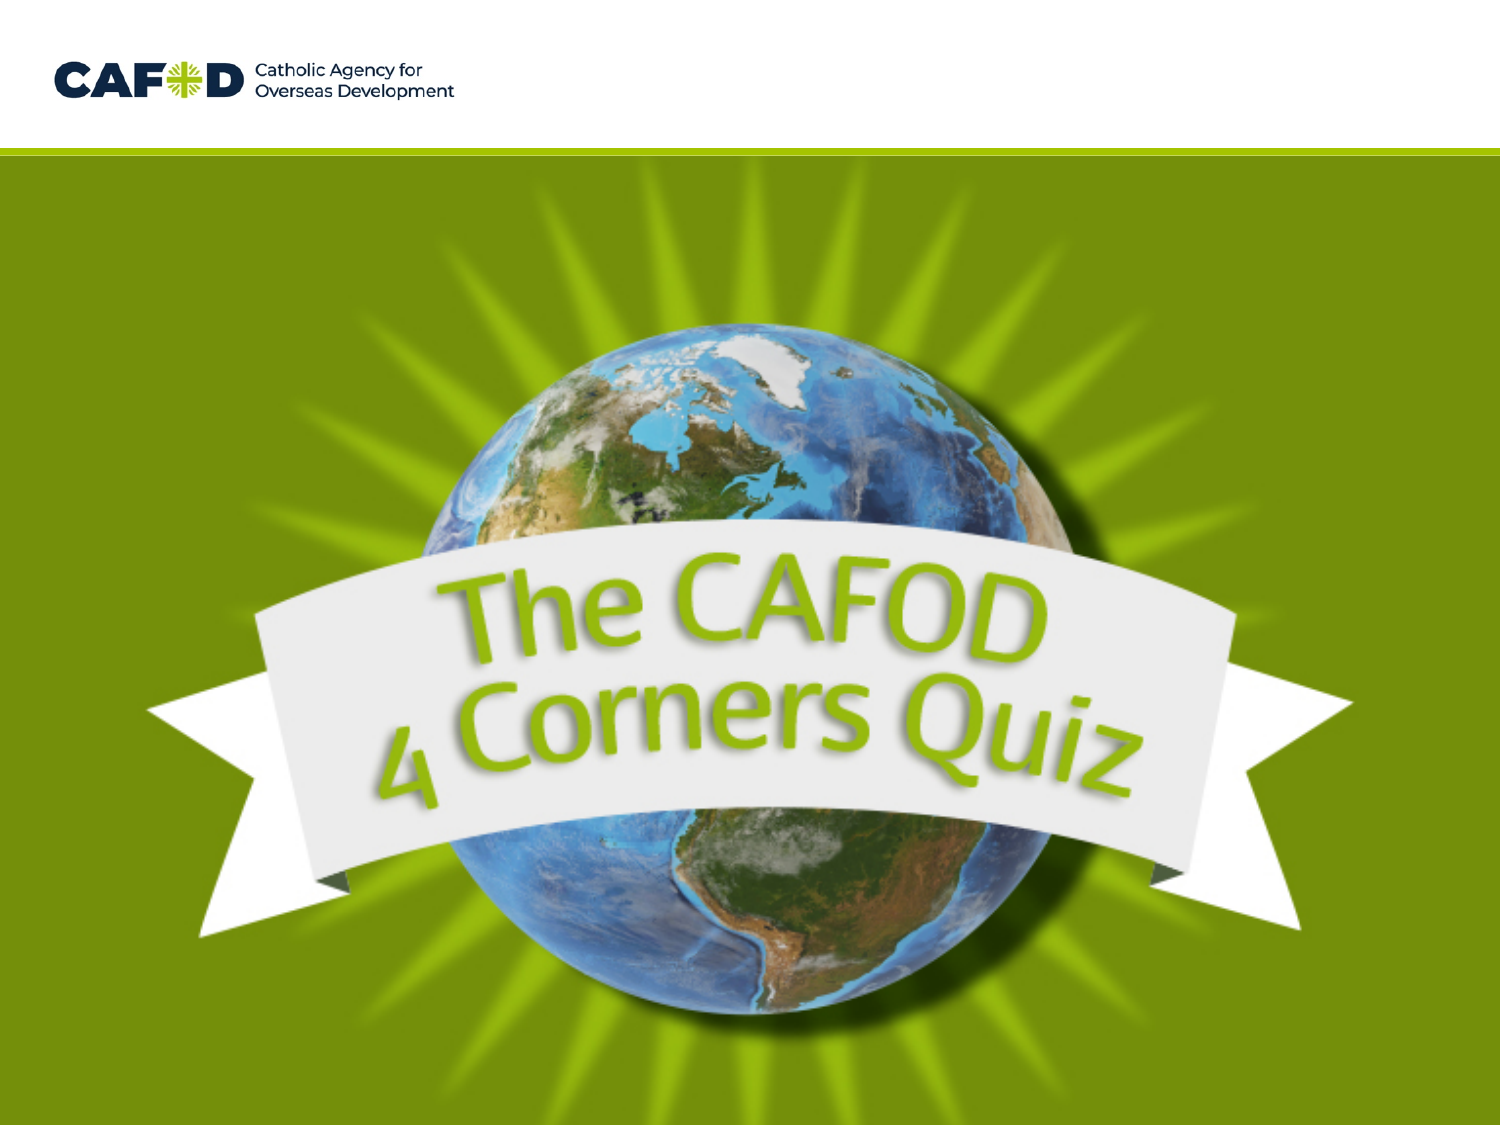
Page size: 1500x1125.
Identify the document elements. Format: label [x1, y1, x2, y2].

picture [52, 60, 457, 101]
picture [0, 156, 1500, 1125]
